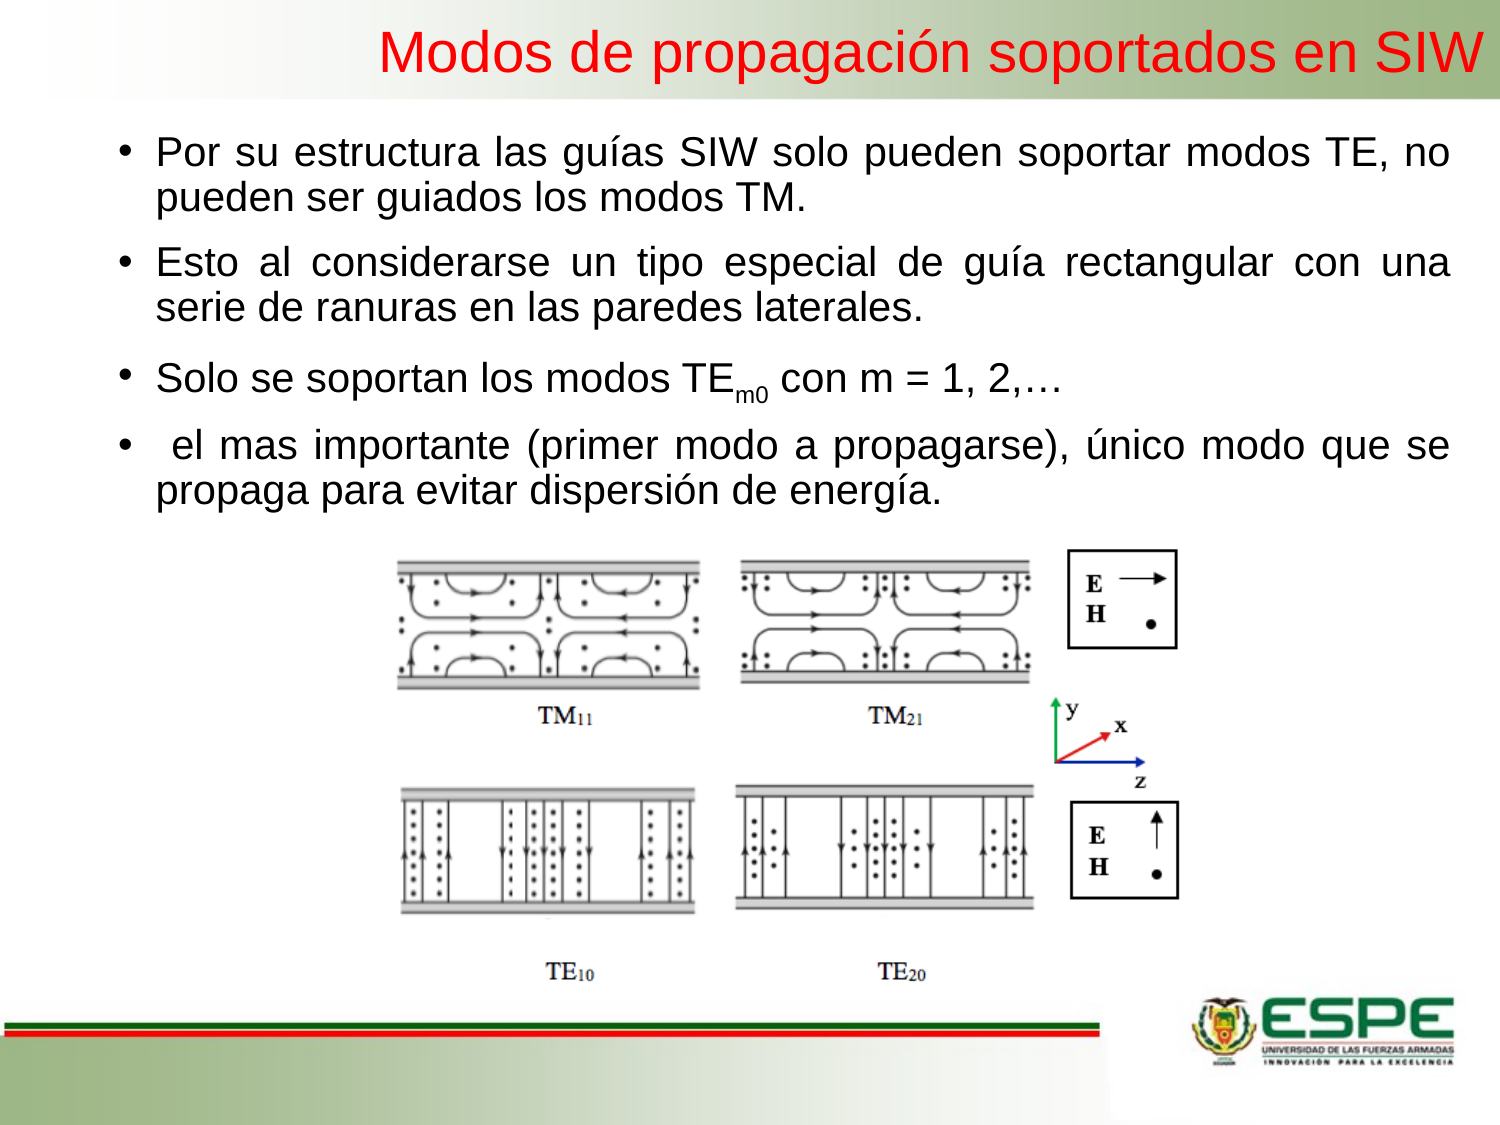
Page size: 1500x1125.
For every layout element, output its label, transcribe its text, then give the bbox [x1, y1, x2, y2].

picture [0, 0, 1500, 1125]
title Modos de propagación soportados en SIW [118, 6, 1500, 103]
